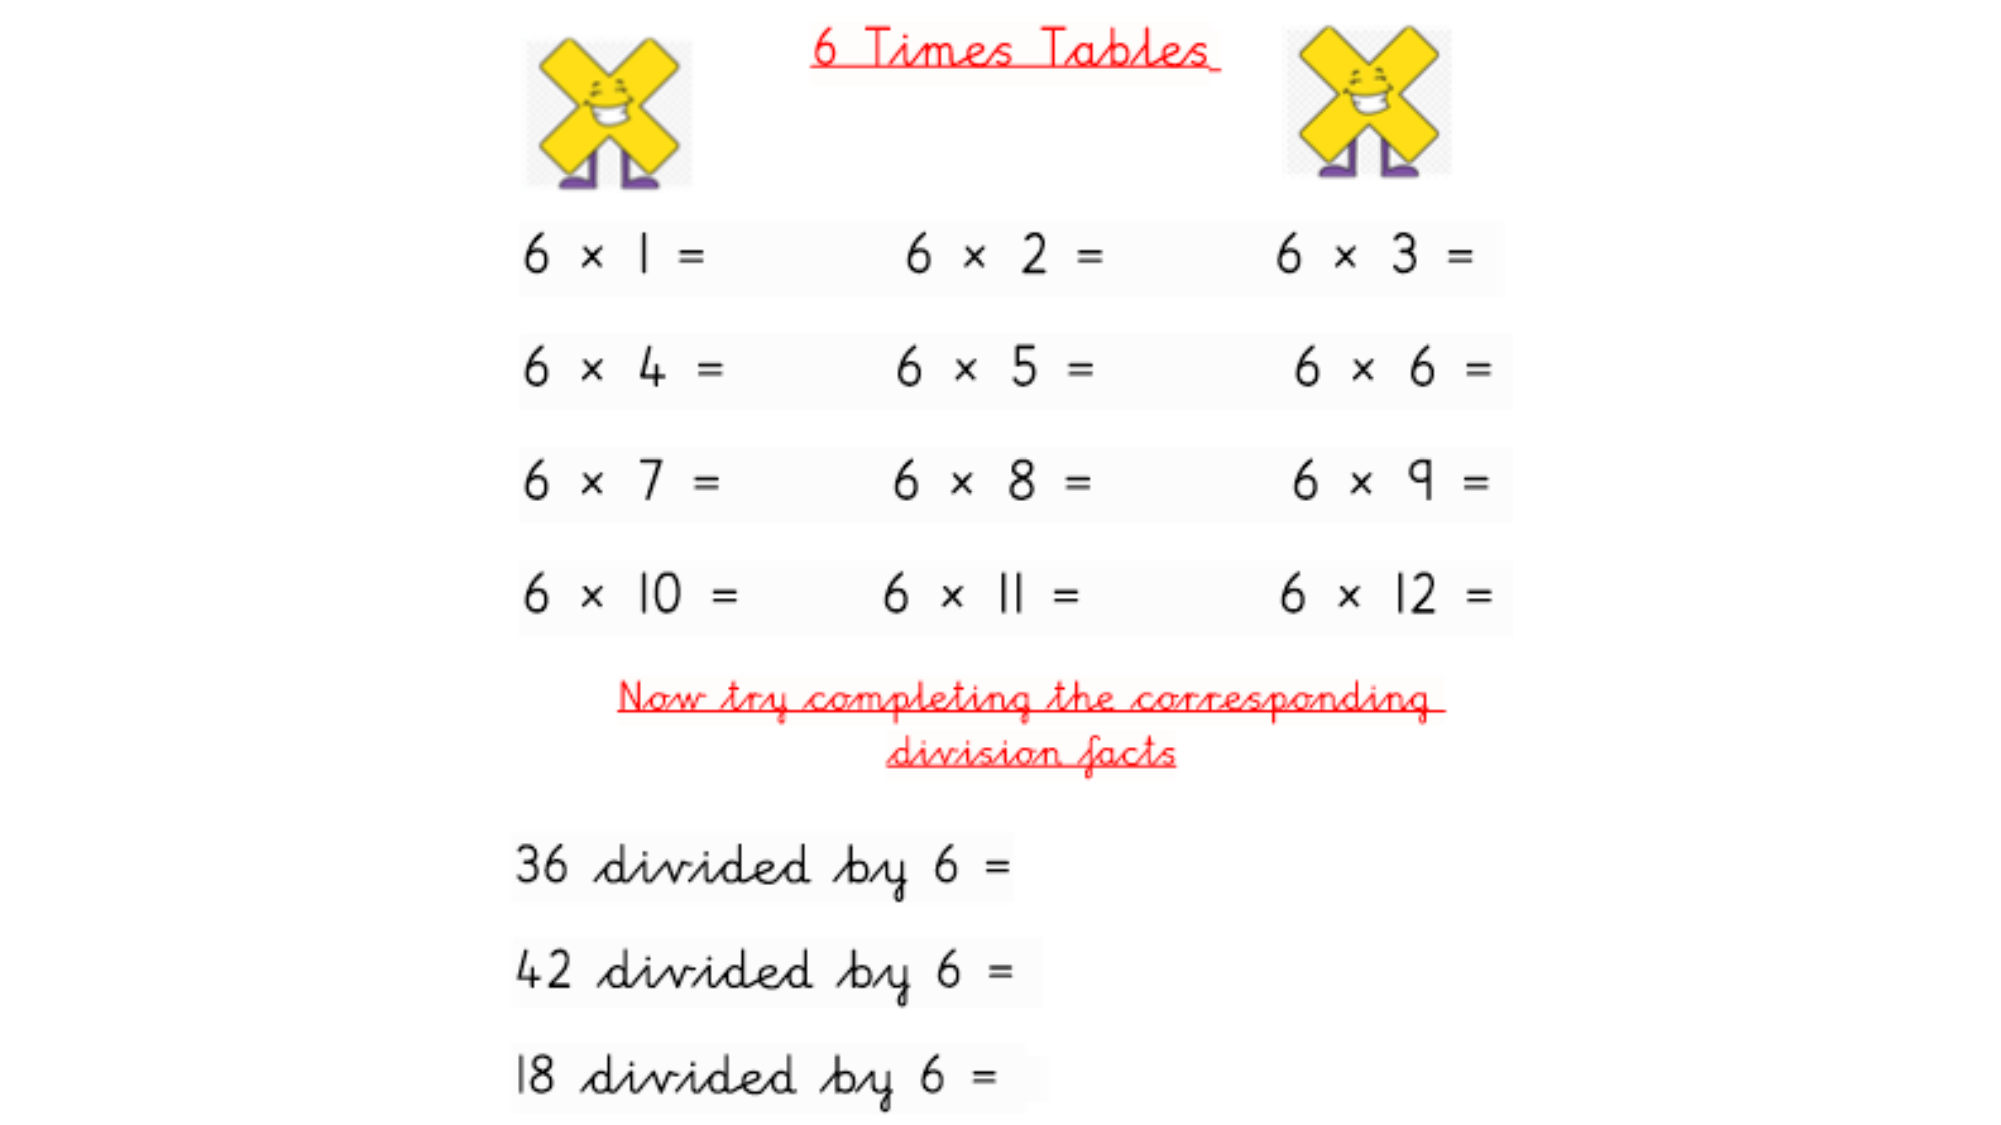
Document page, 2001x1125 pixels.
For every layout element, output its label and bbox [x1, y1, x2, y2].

picture [507, 21, 1513, 1125]
